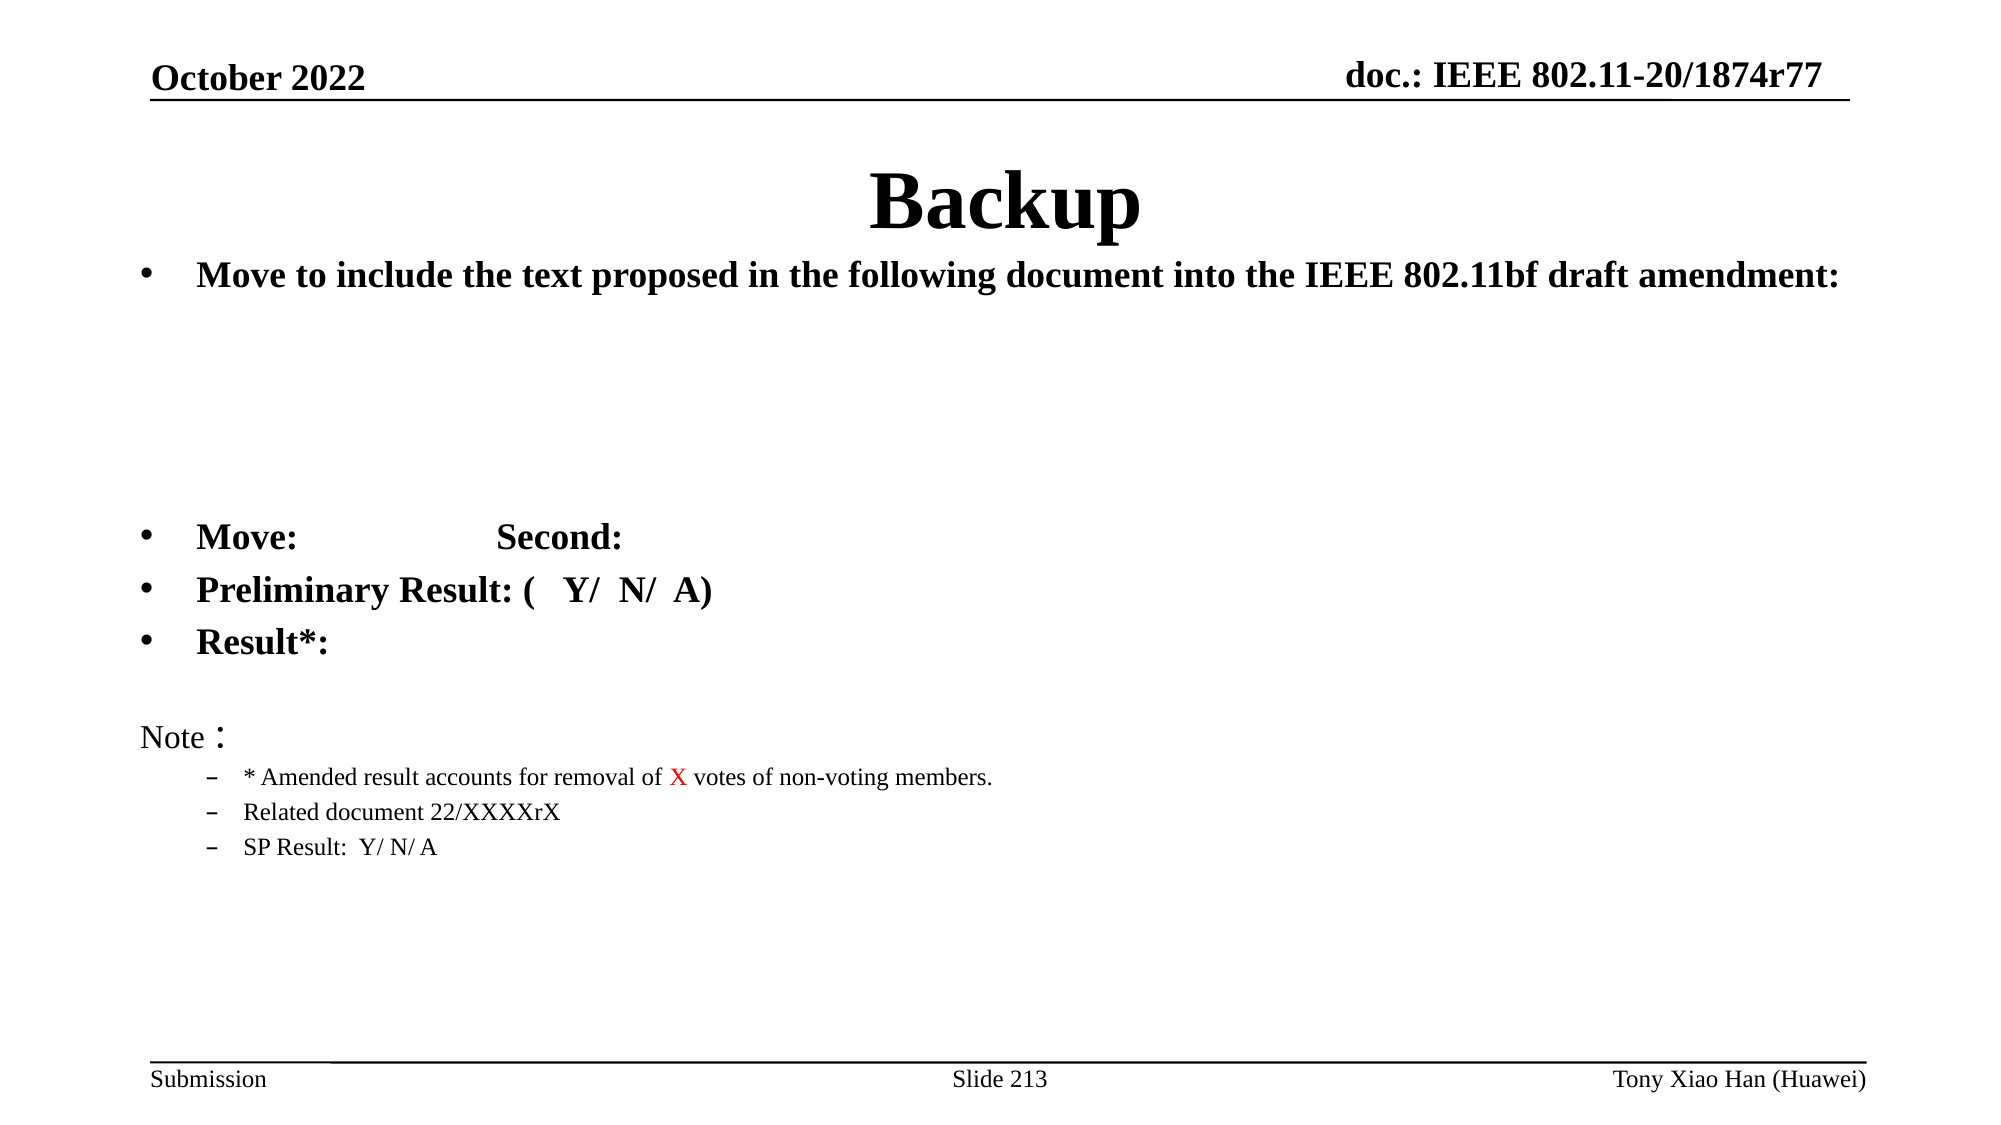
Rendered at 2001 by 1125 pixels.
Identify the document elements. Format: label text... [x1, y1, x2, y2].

text_box Move to include the text proposed in the following document into the IEEE 802.11bf draft amendment: Move: Second: Preliminary Result: ( Y/ N/ A) Result*: Note： * Amended result accounts for removal of X votes of non-voting members. Related document 22/XXXXrX SP Result: Y/ N/ A [125, 212, 1888, 900]
text_box Backup [368, 137, 1644, 212]
